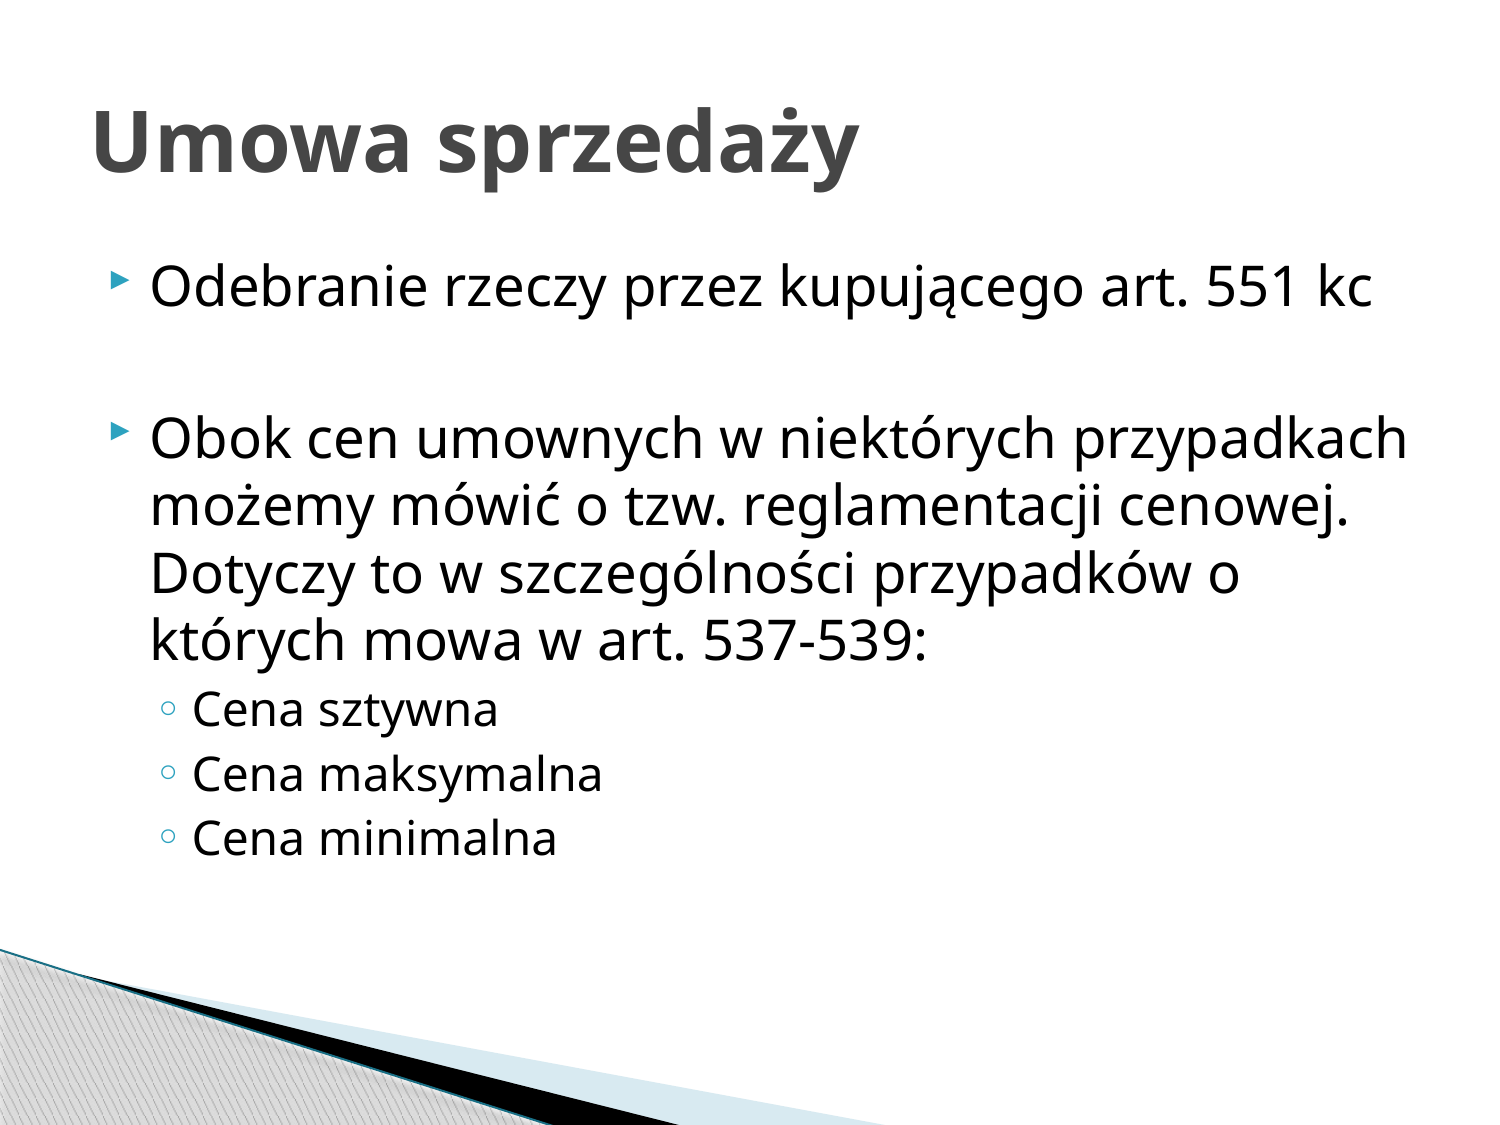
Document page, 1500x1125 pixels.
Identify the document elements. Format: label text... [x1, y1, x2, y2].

list Odebranie rzeczy przez kupującego art. 551 kc Obok cen umownych w niektórych przypadkach możemy mówić o tzw. reglamentacji cenowej. Dotyczy to w szczególności przypadków o których mowa w art. 537-539: Cena sztywna Cena maksymalna Cena minimalna [75, 243, 1425, 986]
title Umowa sprzedaży [75, 45, 1425, 233]
